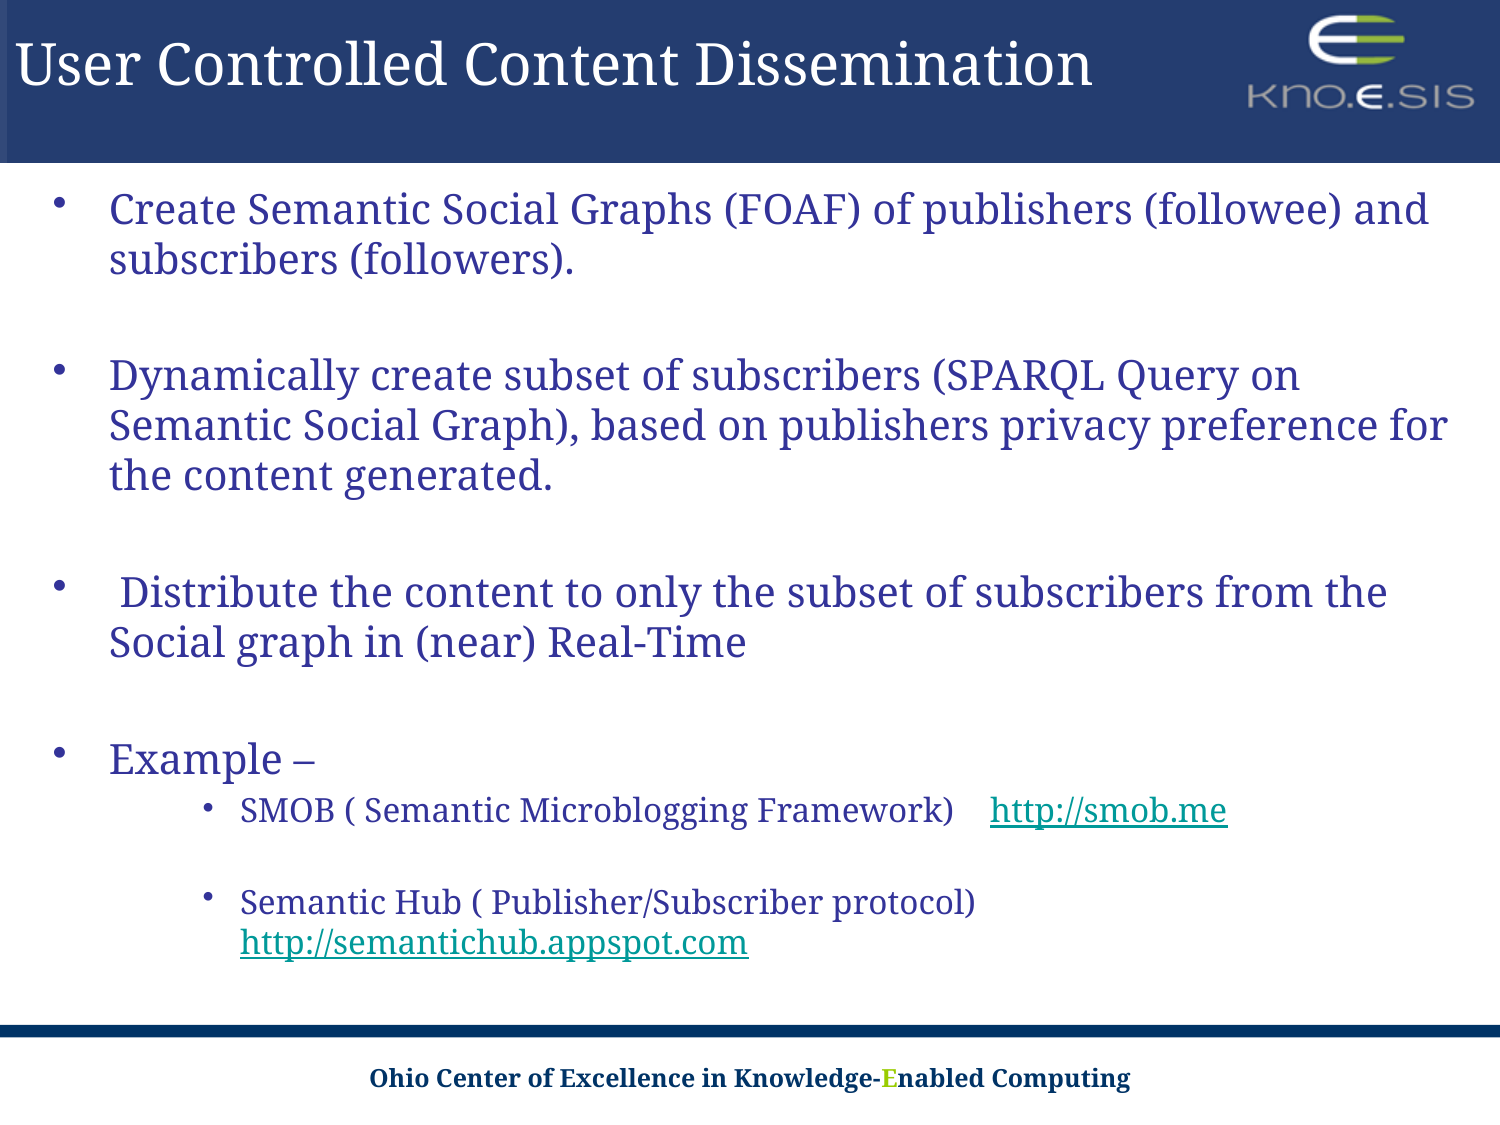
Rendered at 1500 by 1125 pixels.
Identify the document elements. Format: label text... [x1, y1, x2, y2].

picture [0, 0, 1500, 163]
title User Controlled Content Dissemination [0, 0, 1238, 125]
list Create Semantic Social Graphs (FOAF) of publishers (followee) and subscribers (followers). Dynamically create subset of subscribers (SPARQL Query on Semantic Social Graph), based on publishers privacy preference for the content generated. Distribute the content to only the subset of subscribers from the Social graph in (near) Real-Time Example – SMOB ( Semantic Microblogging Framework) http://smob.me Semantic Hub ( Publisher/Subscriber protocol) http://semantichub.appspot.com [37, 174, 1475, 1005]
